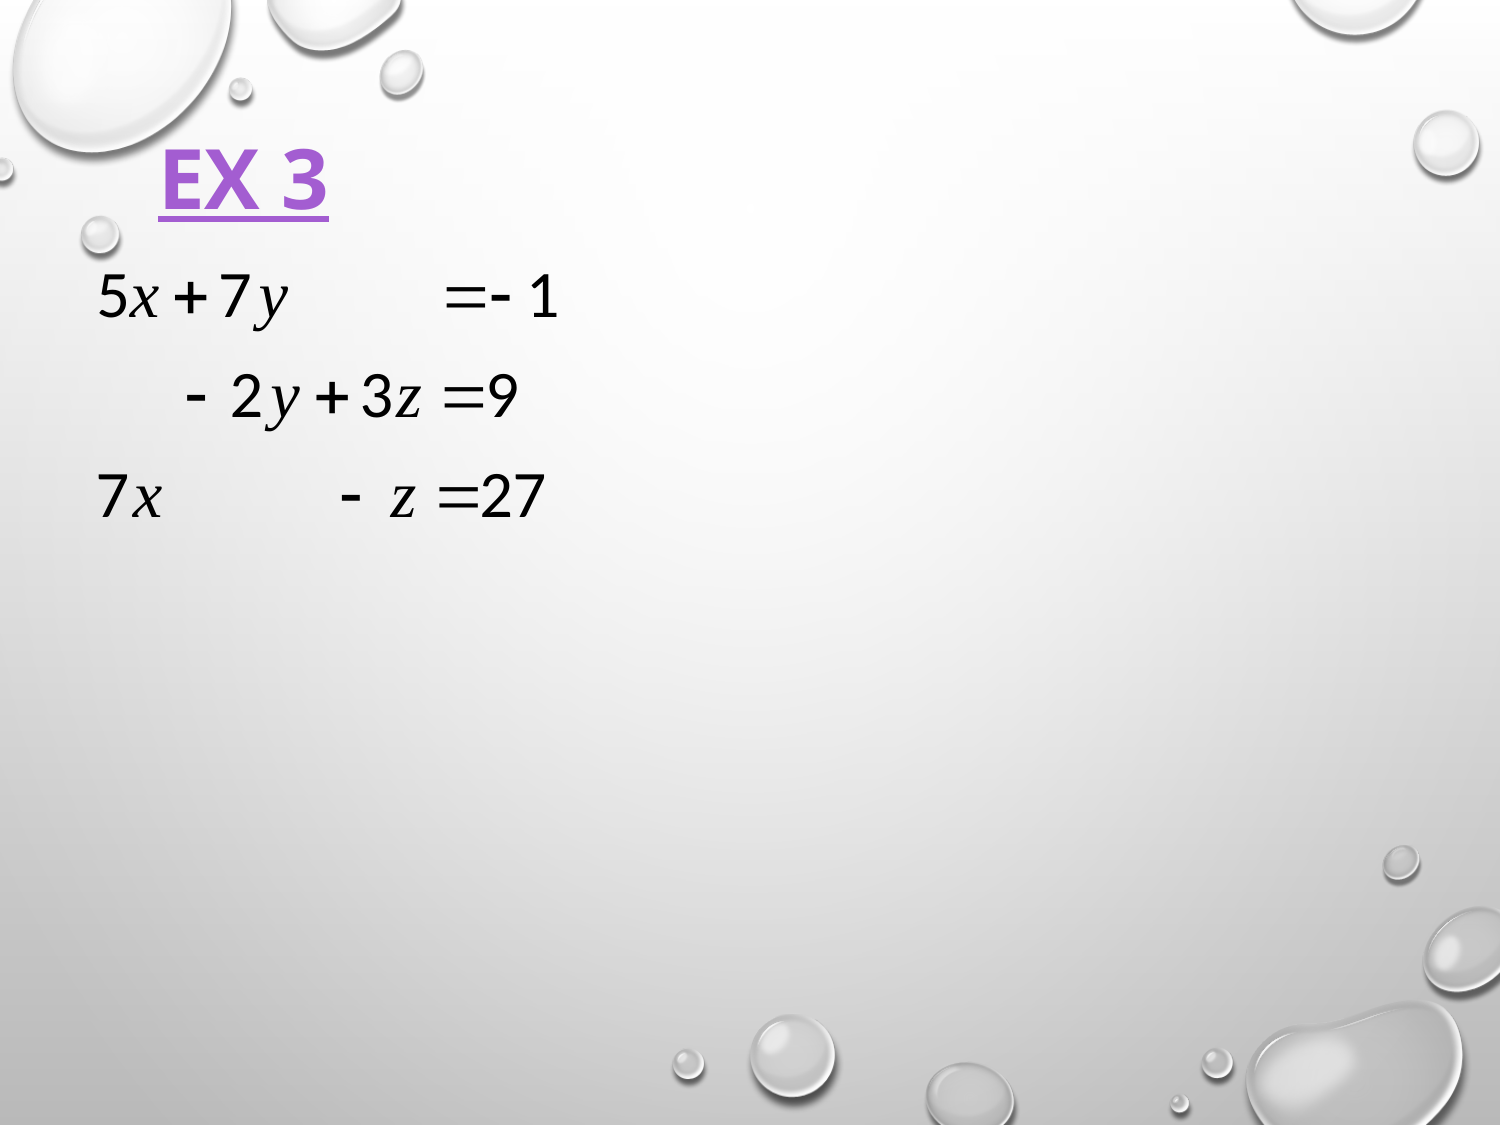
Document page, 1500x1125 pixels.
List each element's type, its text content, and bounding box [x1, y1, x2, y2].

picture [0, 0, 1500, 1125]
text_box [87, 262, 571, 535]
title Ex 3 [112, 125, 375, 241]
